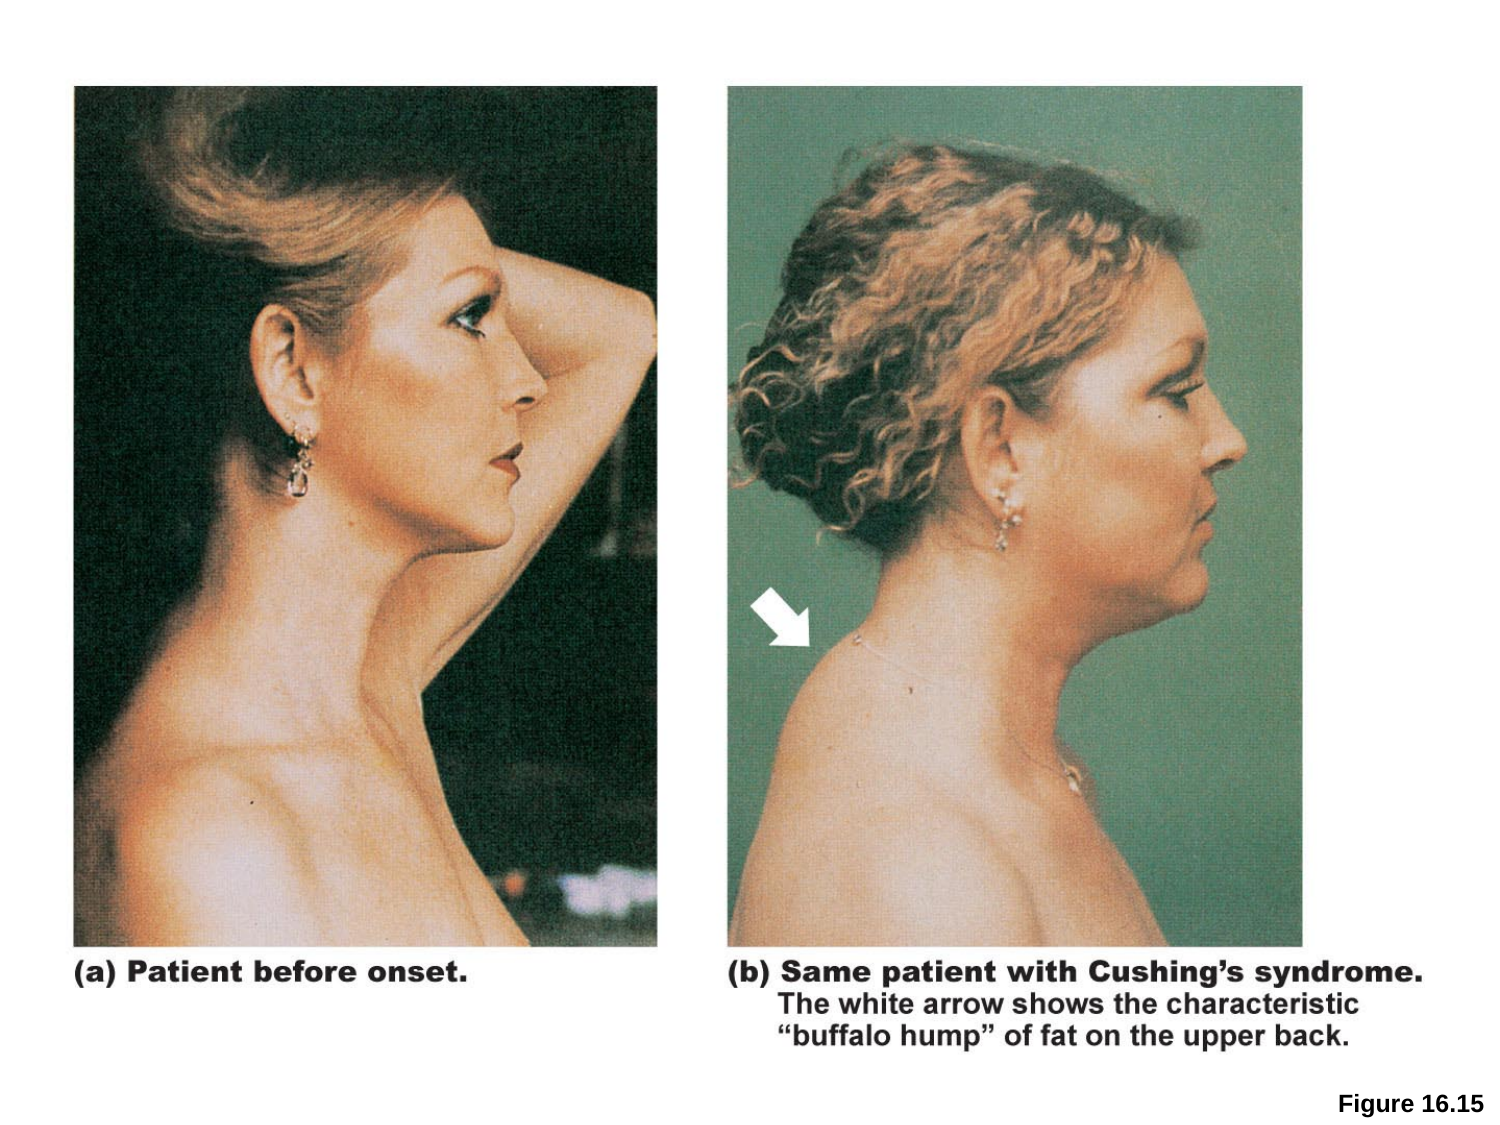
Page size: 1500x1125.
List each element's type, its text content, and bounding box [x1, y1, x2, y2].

text_box Figure 16.15 [1323, 1079, 1500, 1125]
picture [49, 61, 1451, 1063]
